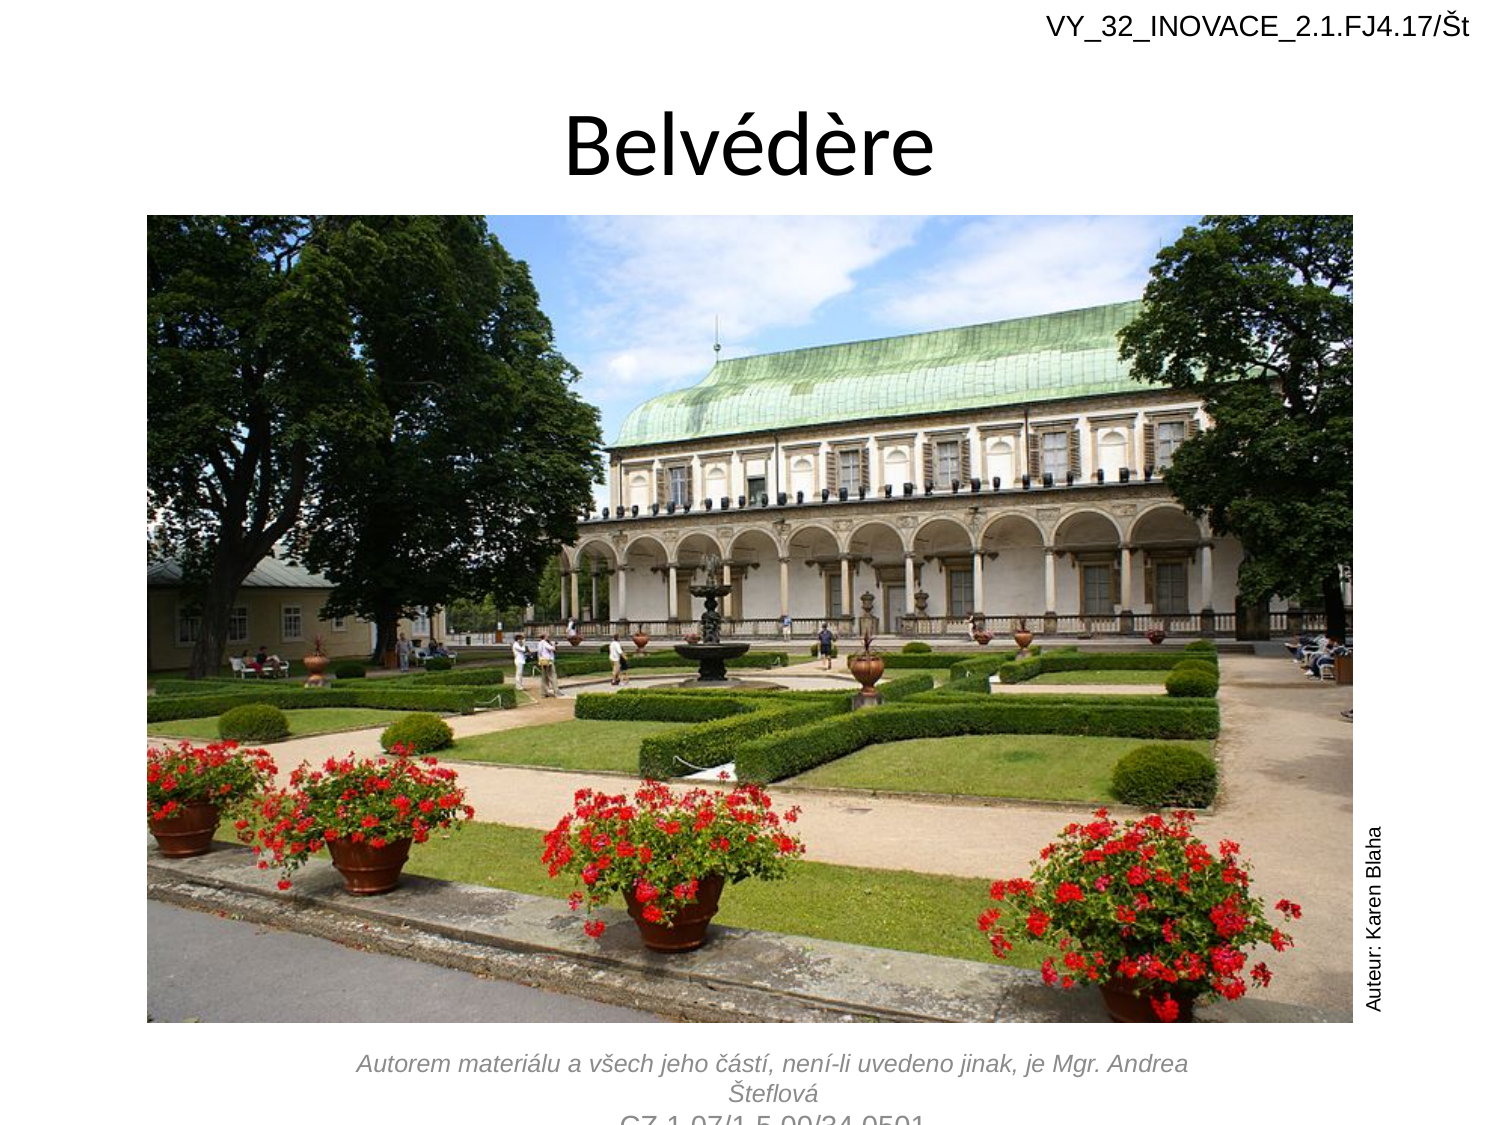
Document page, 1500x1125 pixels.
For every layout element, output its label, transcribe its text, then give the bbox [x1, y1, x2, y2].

text_box Auteur: Karen Blaha [1355, 811, 1393, 1028]
footer Autorem materiálu a všech jeho částí, není-li uvedeno jinak, je Mgr. Andrea Šteflová CZ.1.07/1.5.00/34.0501 [292, 1065, 1254, 1125]
text_box VY_32_INOVACE_2.1.FJ4.17/Št [1031, 0, 1500, 50]
picture [147, 214, 1353, 1023]
title Belvédère [74, 44, 1426, 233]
